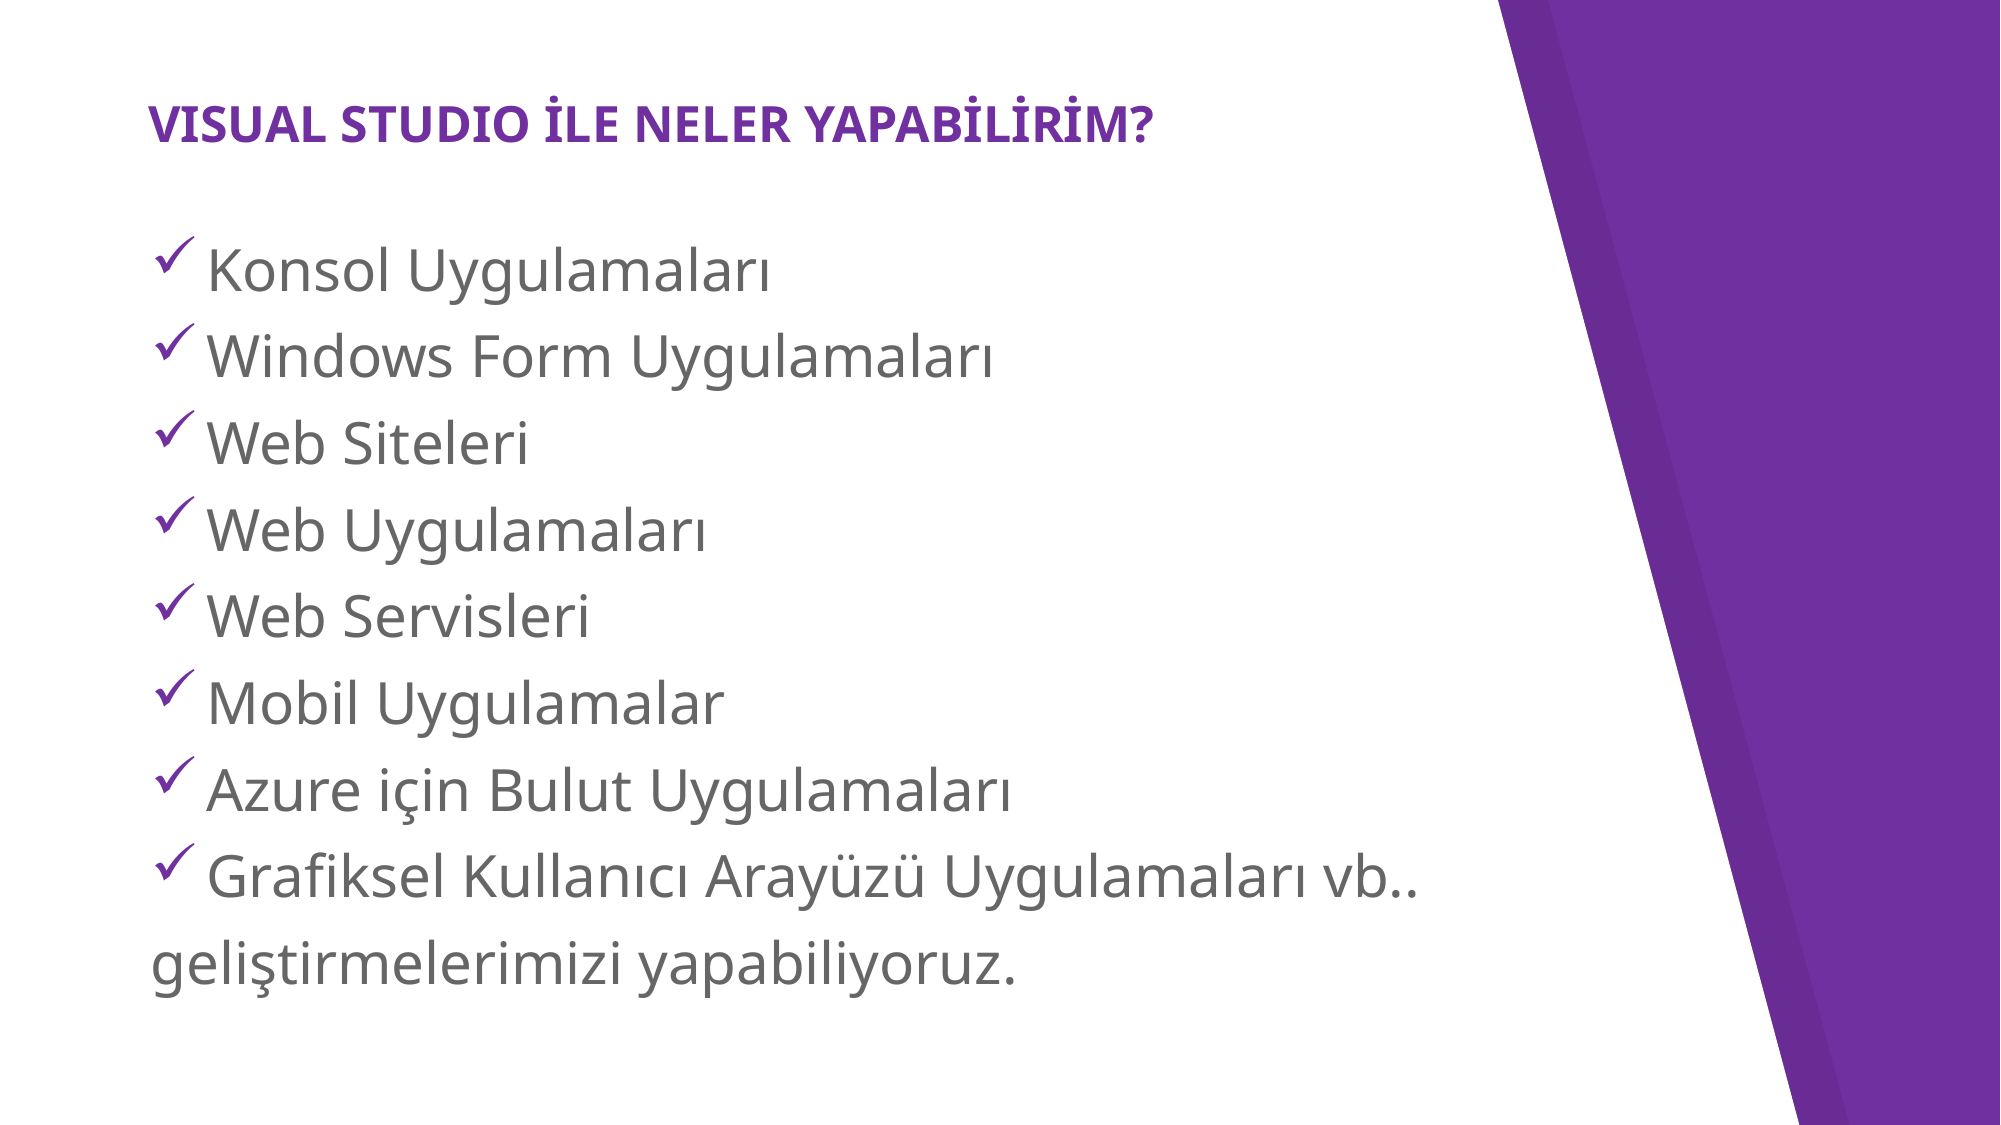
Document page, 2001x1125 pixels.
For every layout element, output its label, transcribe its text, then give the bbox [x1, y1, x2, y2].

list Konsol Uygulamaları Windows Form Uygulamaları Web Siteleri Web Uygulamaları Web Servisleri Mobil Uygulamalar Azure için Bulut Uygulamaları Grafiksel Kullanıcı Arayüzü Uygulamaları vb.. geliştirmelerimizi yapabiliyoruz. [133, 217, 1482, 1064]
title VISUAL STUDIO İLE NELER YAPABİLİRİM? [133, 61, 1500, 168]
